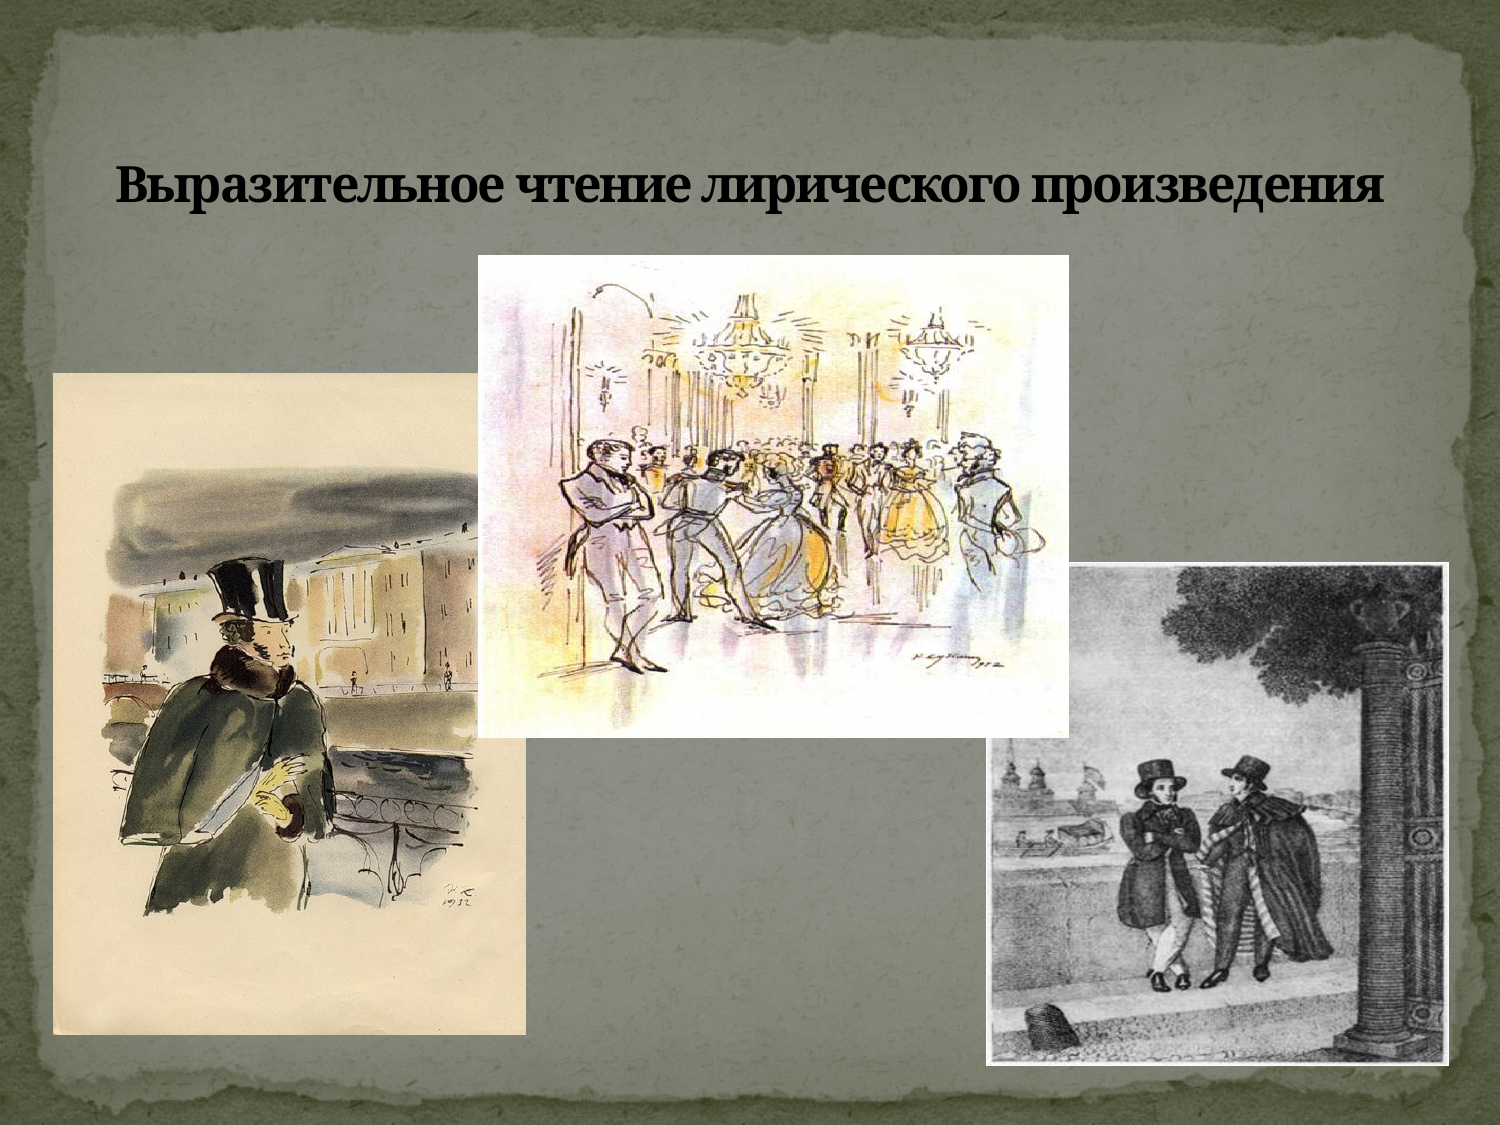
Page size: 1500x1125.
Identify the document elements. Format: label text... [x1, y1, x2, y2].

picture [53, 255, 1449, 1066]
title Выразительное чтение лирического произведения [74, 24, 1425, 220]
